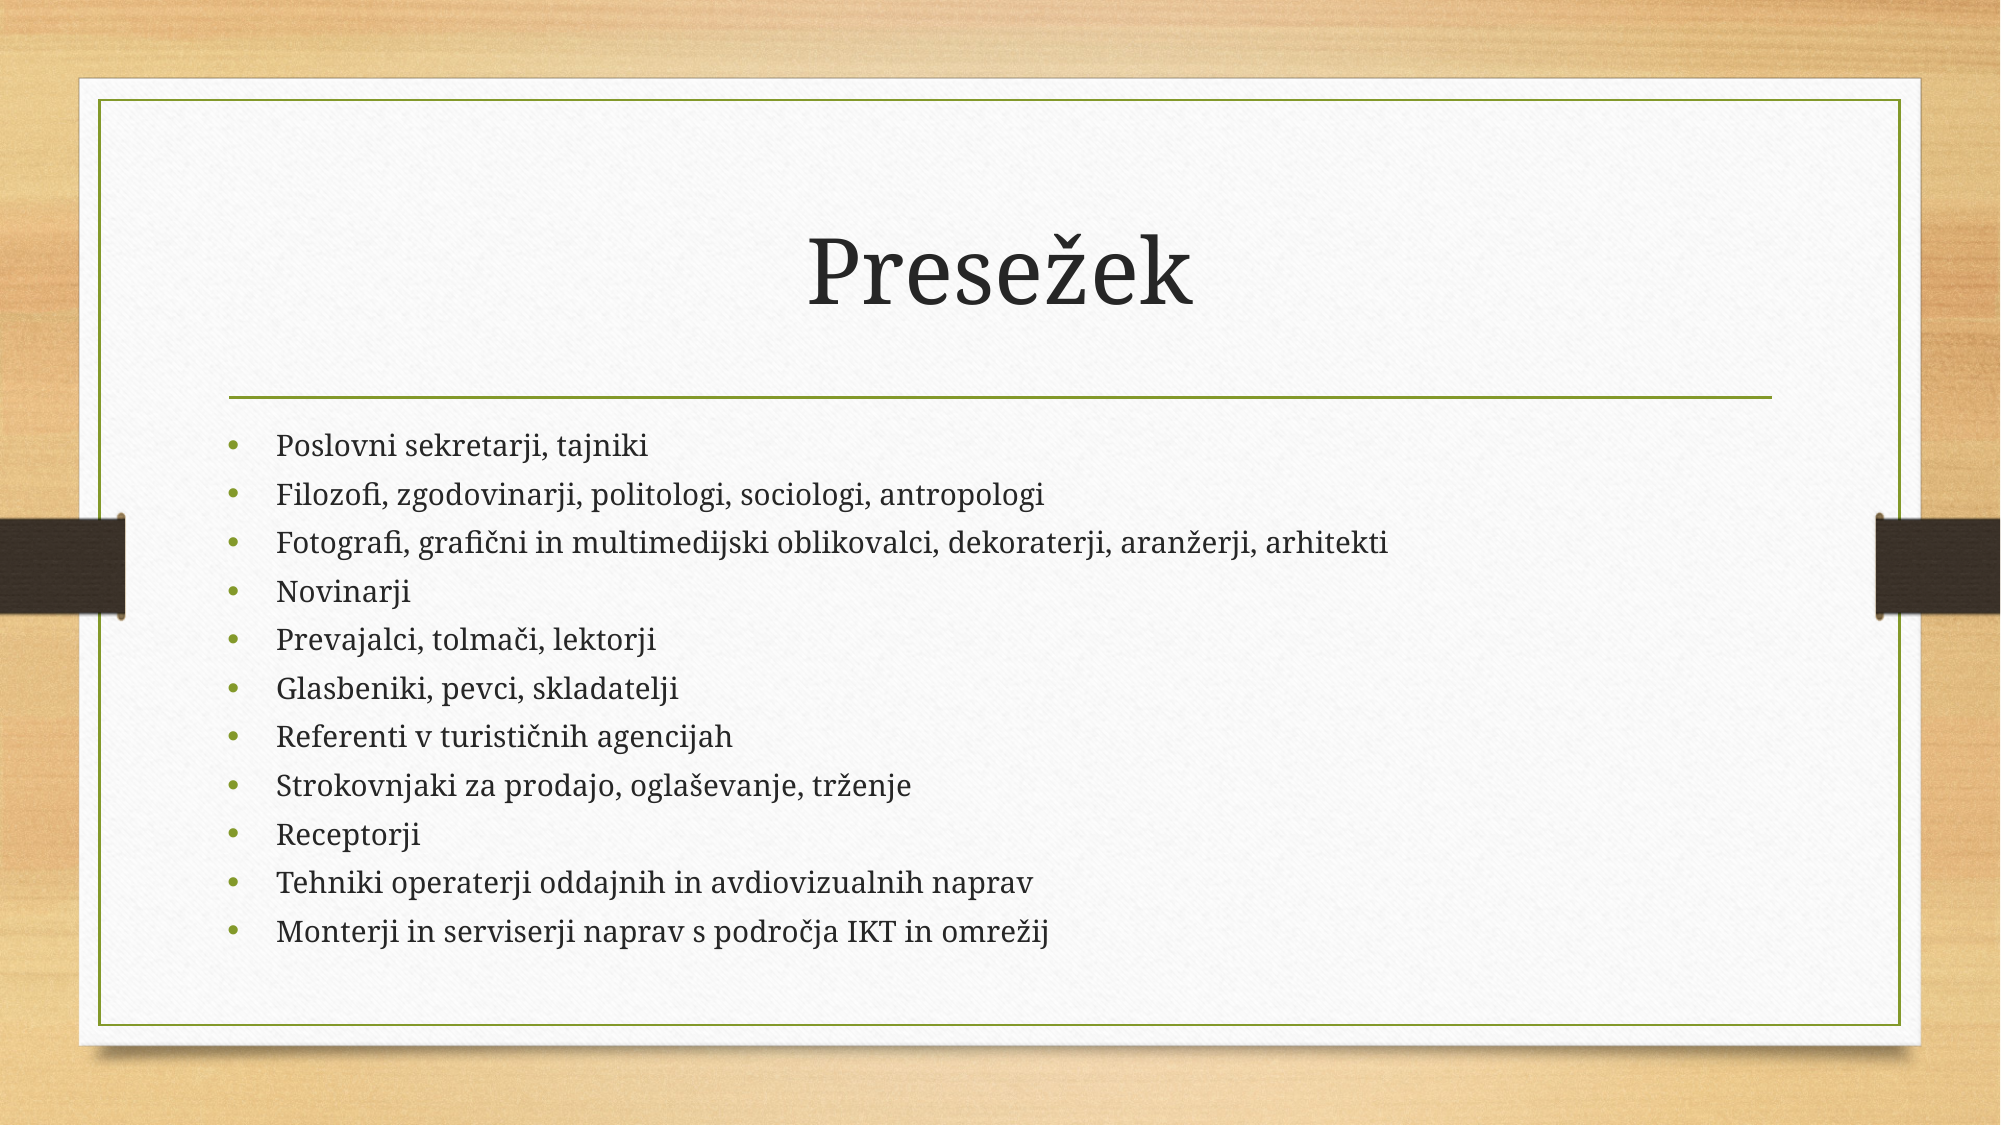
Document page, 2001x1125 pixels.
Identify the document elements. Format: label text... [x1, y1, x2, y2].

picture [0, 0, 2001, 1125]
list Poslovni sekretarji, tajniki Filozofi, zgodovinarji, politologi, sociologi, antropologi Fotografi, grafični in multimedijski oblikovalci, dekoraterji, aranžerji, arhitekti Novinarji Prevajalci, tolmači, lektorji Glasbeniki, pevci, skladatelji Referenti v turističnih agencijah Strokovnjaki za prodajo, oglaševanje, trženje Receptorji Tehniki operaterji oddajnih in avdiovizualnih naprav Monterji in serviserji naprav s področja IKT in omrežij [212, 419, 1788, 964]
title Presežek [212, 161, 1788, 375]
